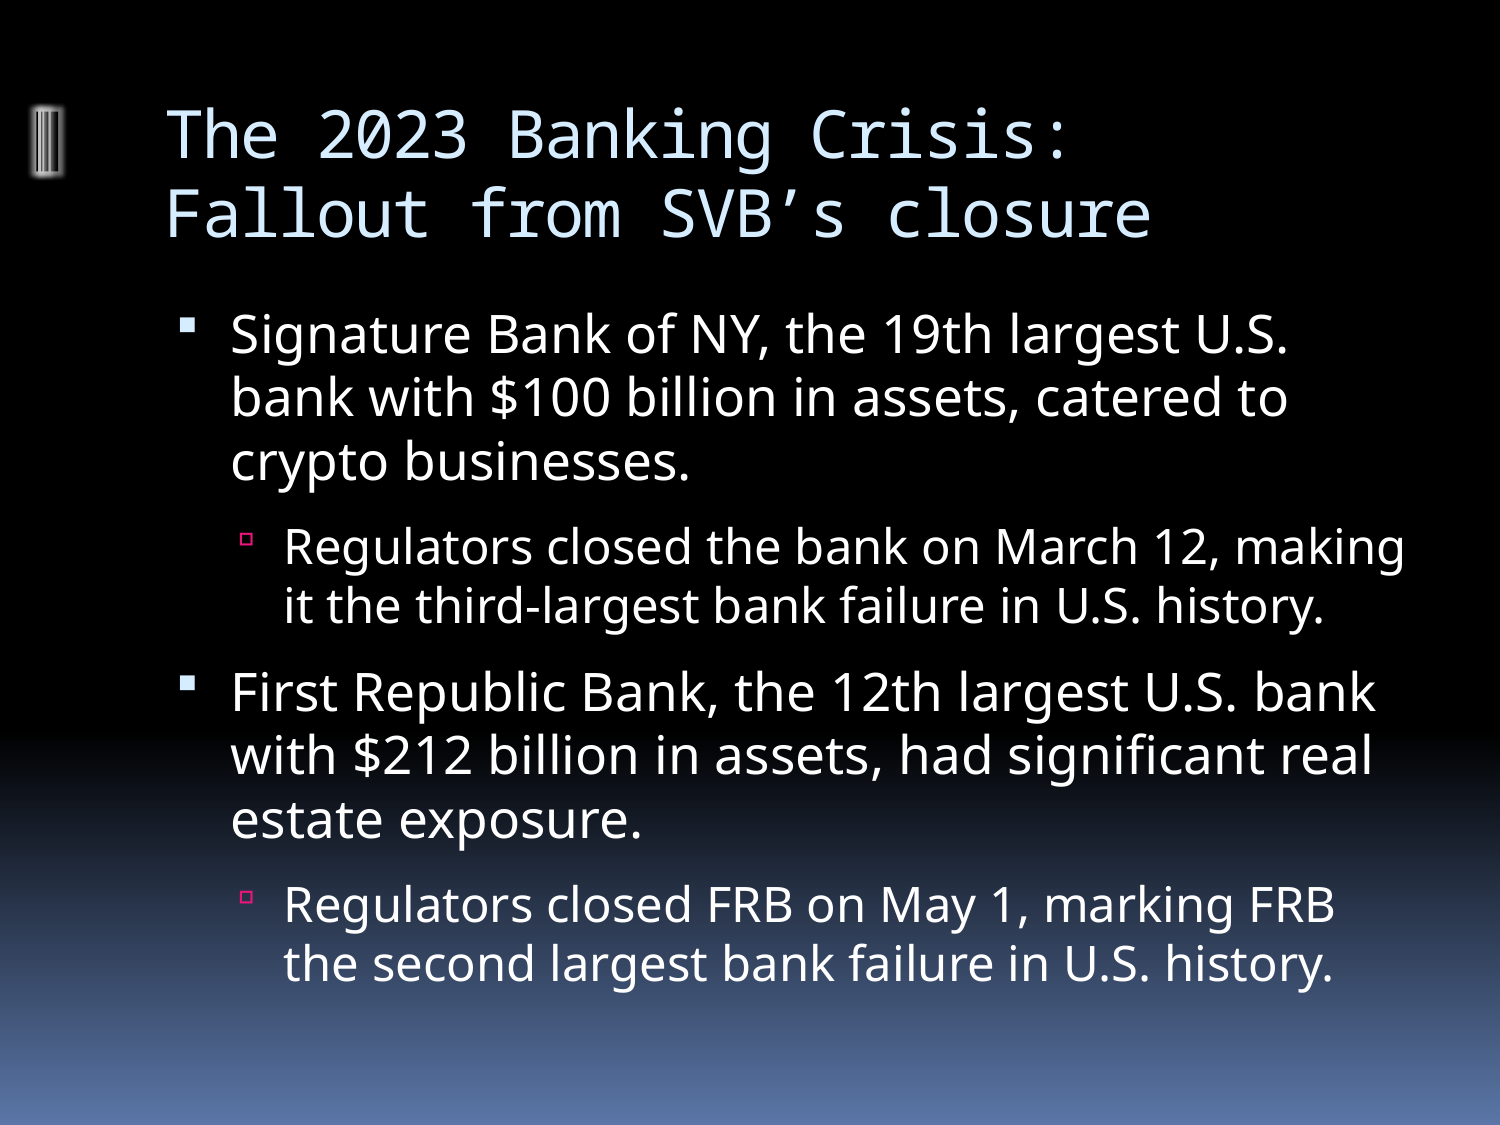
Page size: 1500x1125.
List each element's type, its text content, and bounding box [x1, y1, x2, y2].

list Signature Bank of NY, the 19th largest U.S. bank with $100 billion in assets, catered to crypto businesses. Regulators closed the bank on March 12, making it the third-largest bank failure in U.S. history. First Republic Bank, the 12th largest U.S. bank with $212 billion in assets, had significant real estate exposure. Regulators closed FRB on May 1, marking FRB the second largest bank failure in U.S. history. [150, 292, 1425, 1043]
title The 2023 Banking Crisis: Fallout from SVB’s closure [150, 83, 1425, 234]
